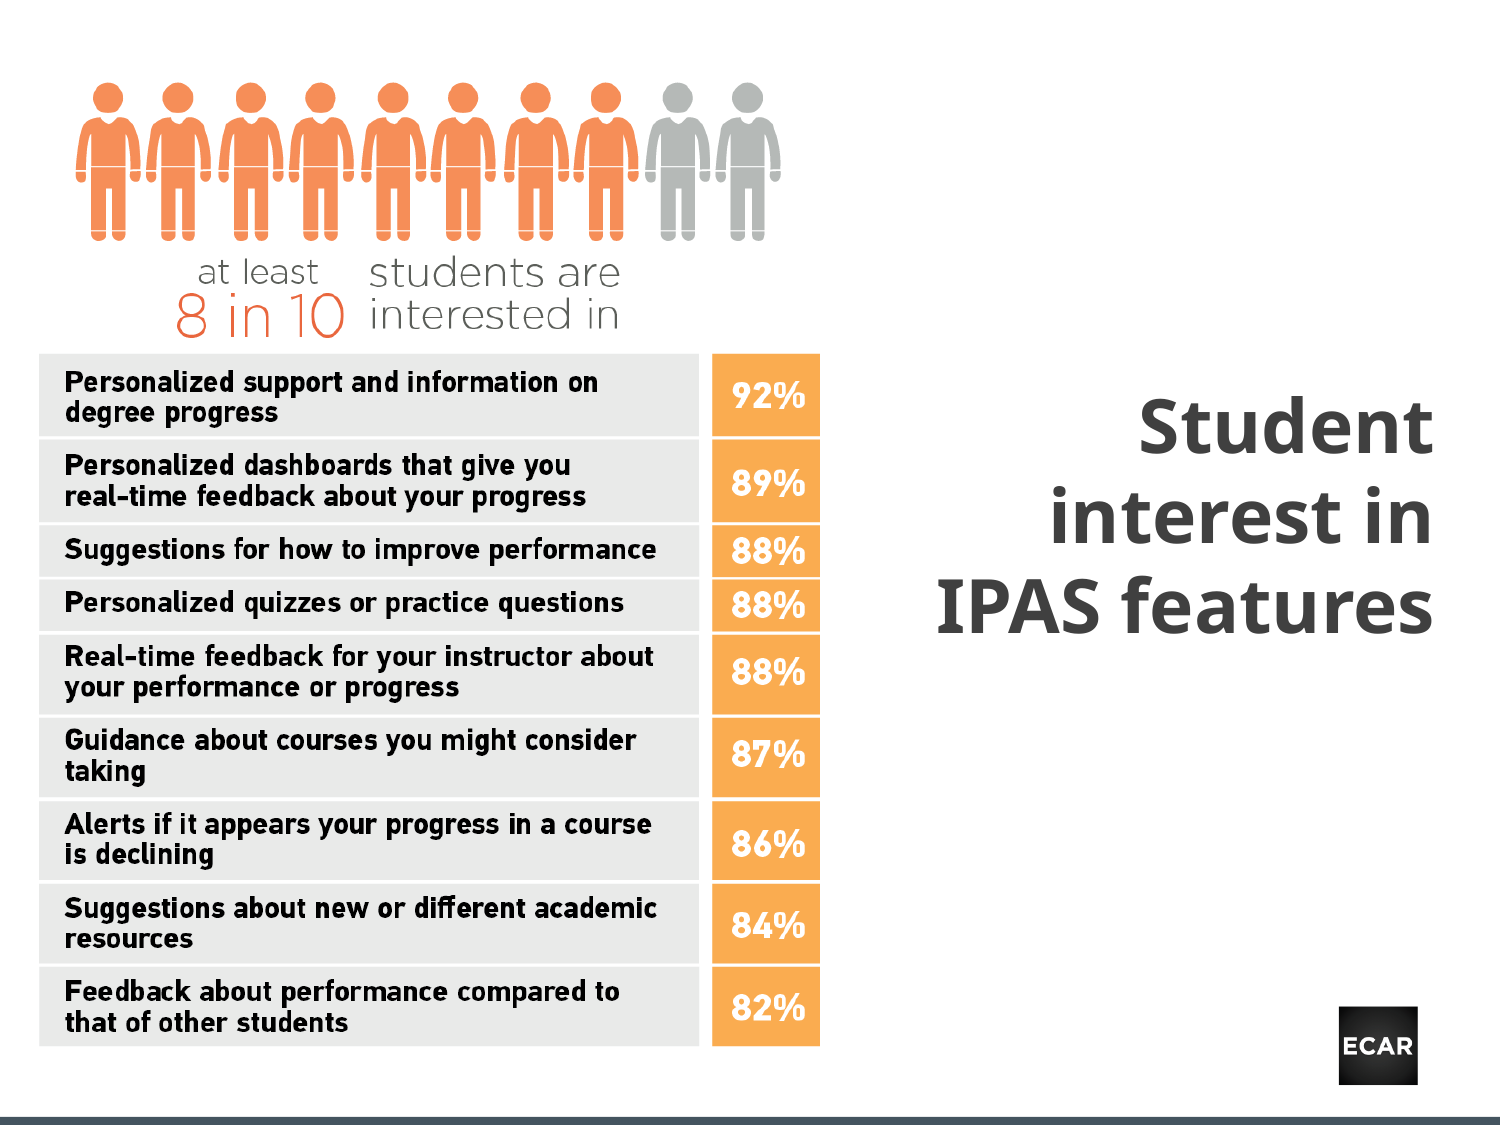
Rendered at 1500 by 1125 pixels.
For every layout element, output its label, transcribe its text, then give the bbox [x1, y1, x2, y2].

picture [0, 0, 1500, 1125]
title Student interest in IPAS features [872, 371, 1450, 754]
